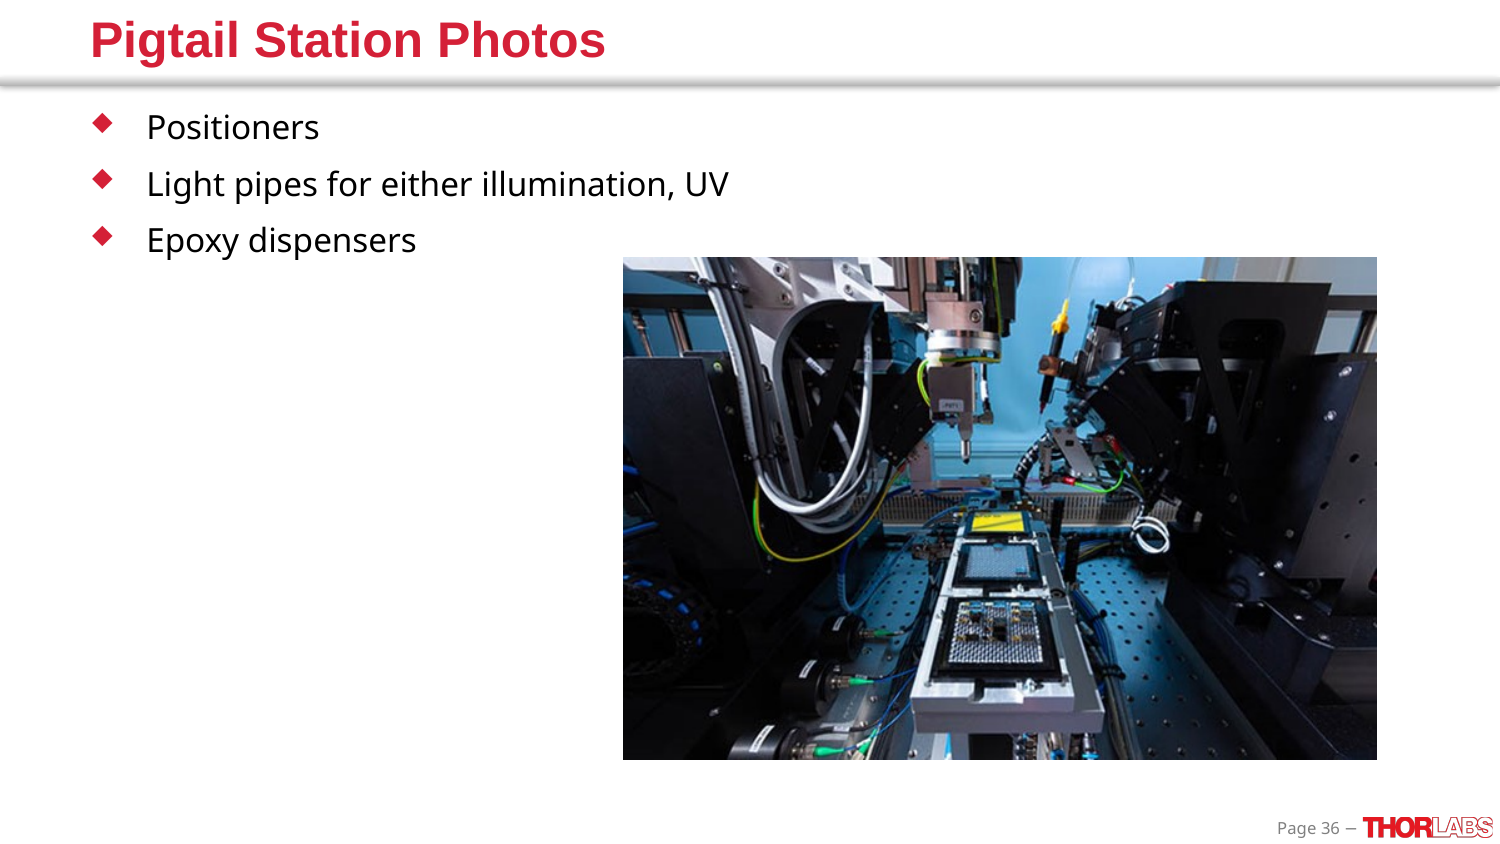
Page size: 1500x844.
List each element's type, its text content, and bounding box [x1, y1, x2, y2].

title Pigtail Station Photos [75, 0, 1425, 76]
picture [622, 257, 1378, 761]
list Positioners Light pipes for either illumination, UV Epoxy dispensers [75, 98, 1425, 798]
